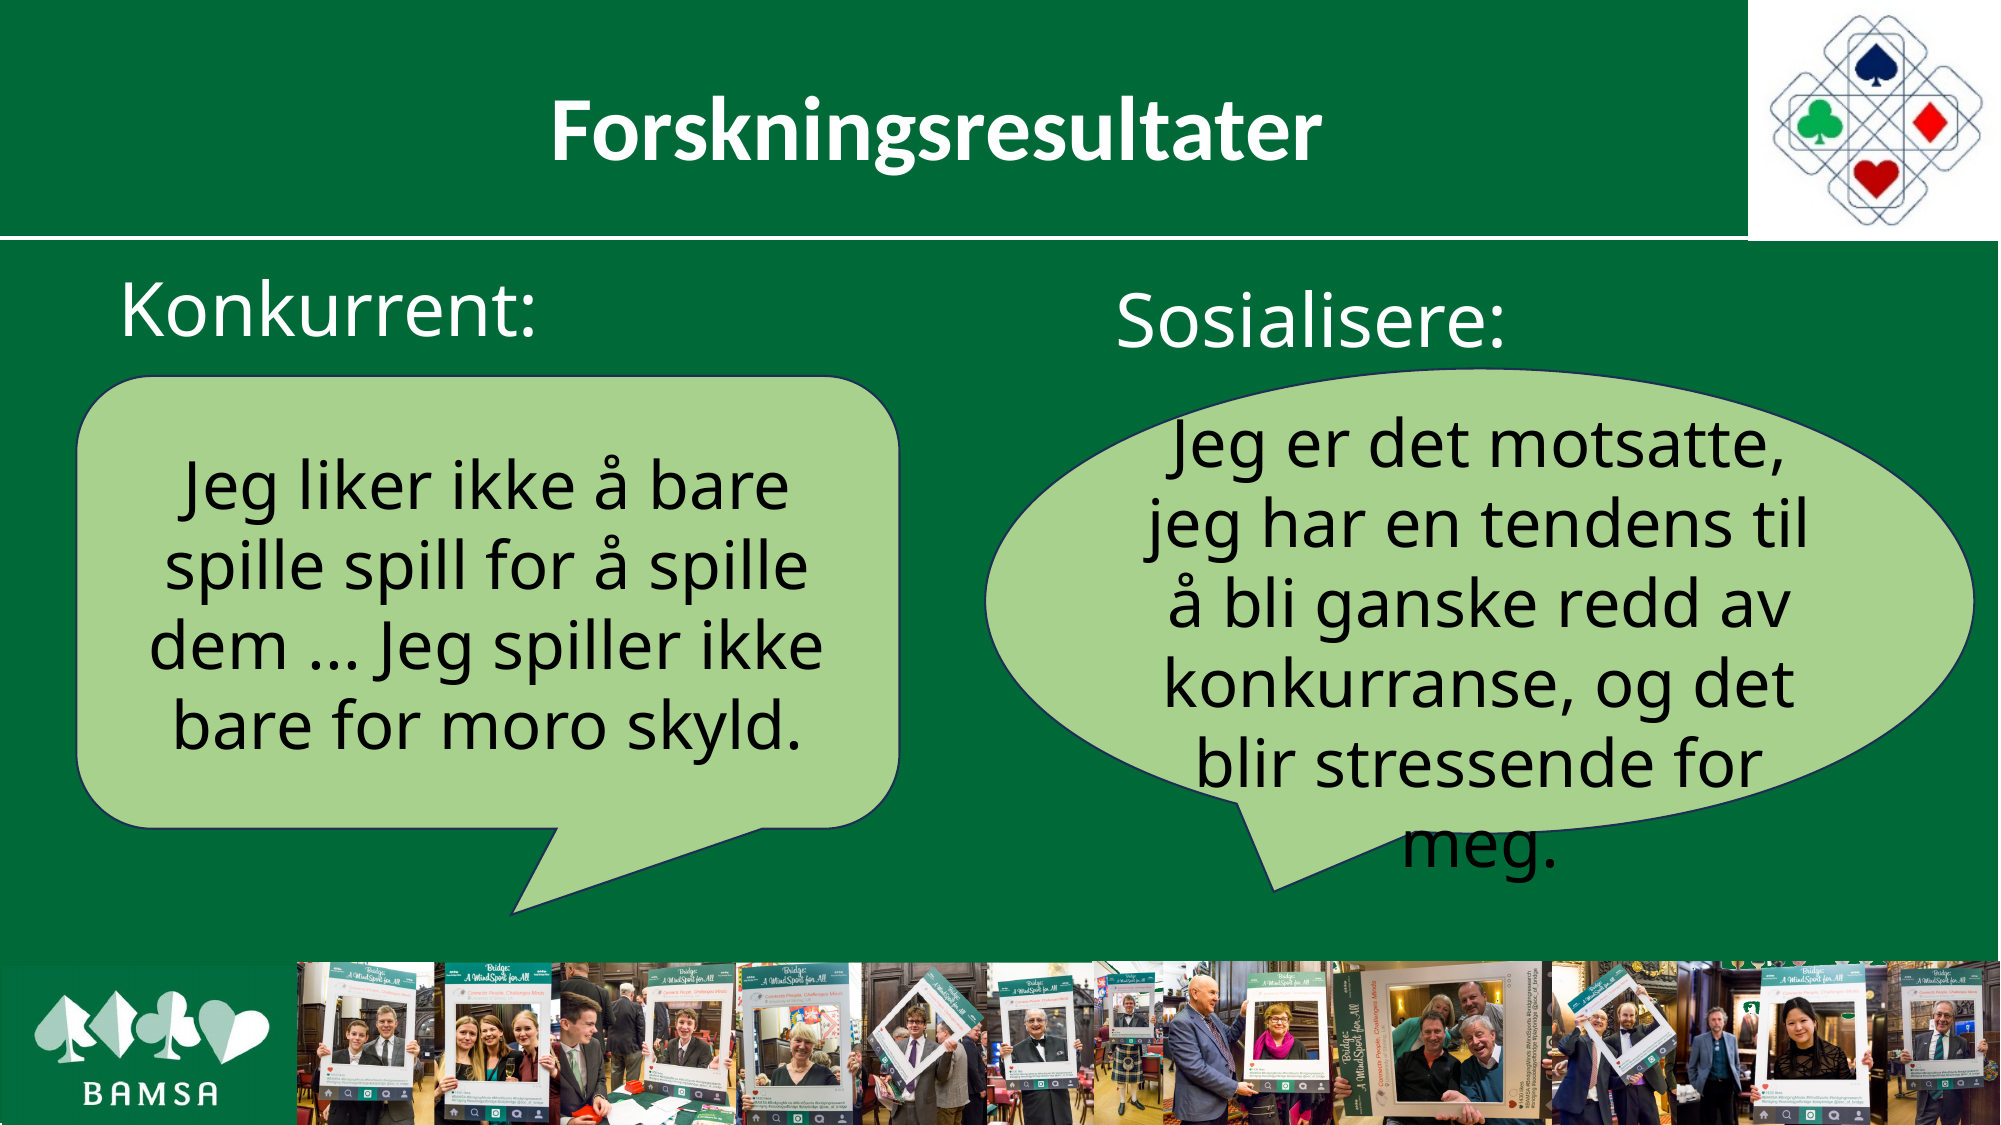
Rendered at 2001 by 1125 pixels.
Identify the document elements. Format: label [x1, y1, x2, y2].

picture [1748, 0, 2000, 241]
text_box [0, 0, 1998, 1123]
text_box [76, 375, 900, 916]
text_box [984, 323, 1975, 879]
picture [2, 961, 2000, 1125]
